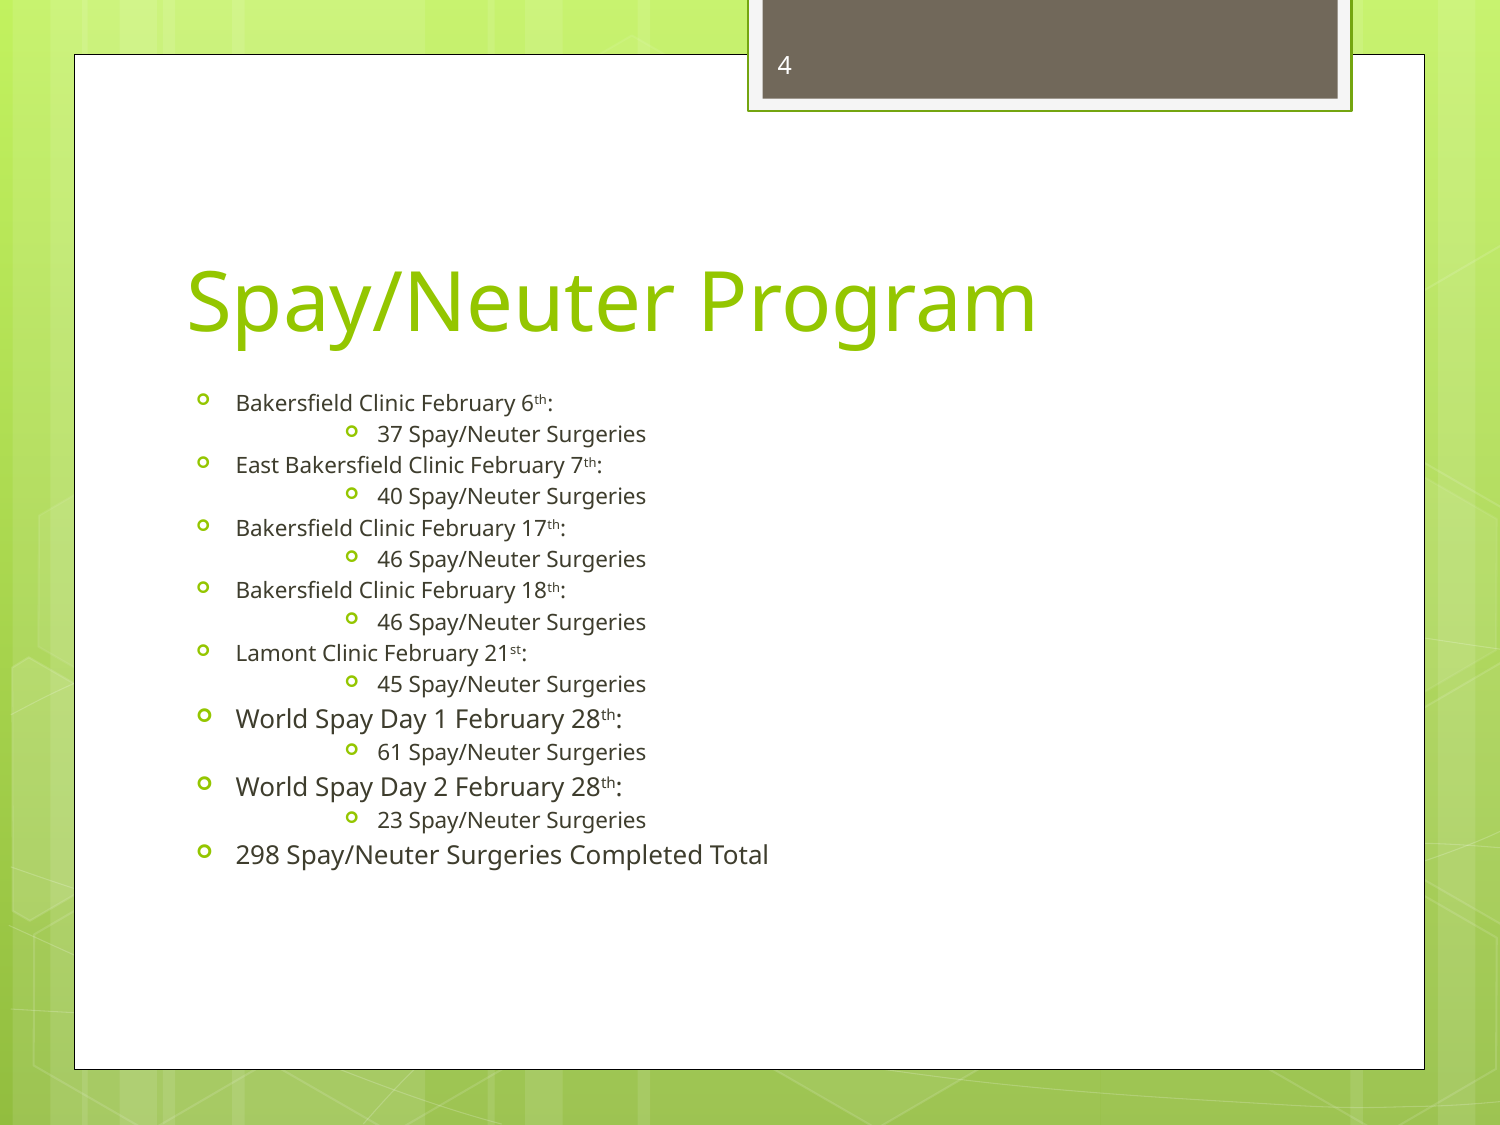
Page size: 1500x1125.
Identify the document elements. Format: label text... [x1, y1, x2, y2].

list Bakersfield Clinic February 6th: 37 Spay/Neuter Surgeries East Bakersfield Clinic February 7th: 40 Spay/Neuter Surgeries Bakersfield Clinic February 17th: 46 Spay/Neuter Surgeries Bakersfield Clinic February 18th: 46 Spay/Neuter Surgeries Lamont Clinic February 21st: 45 Spay/Neuter Surgeries World Spay Day 1 February 28th: 61 Spay/Neuter Surgeries World Spay Day 2 February 28th: 23 Spay/Neuter Surgeries 298 Spay/Neuter Surgeries Completed Total [171, 381, 1283, 1038]
title Spay/Neuter Program [171, 168, 1324, 357]
slide_number 4 [762, 36, 982, 97]
